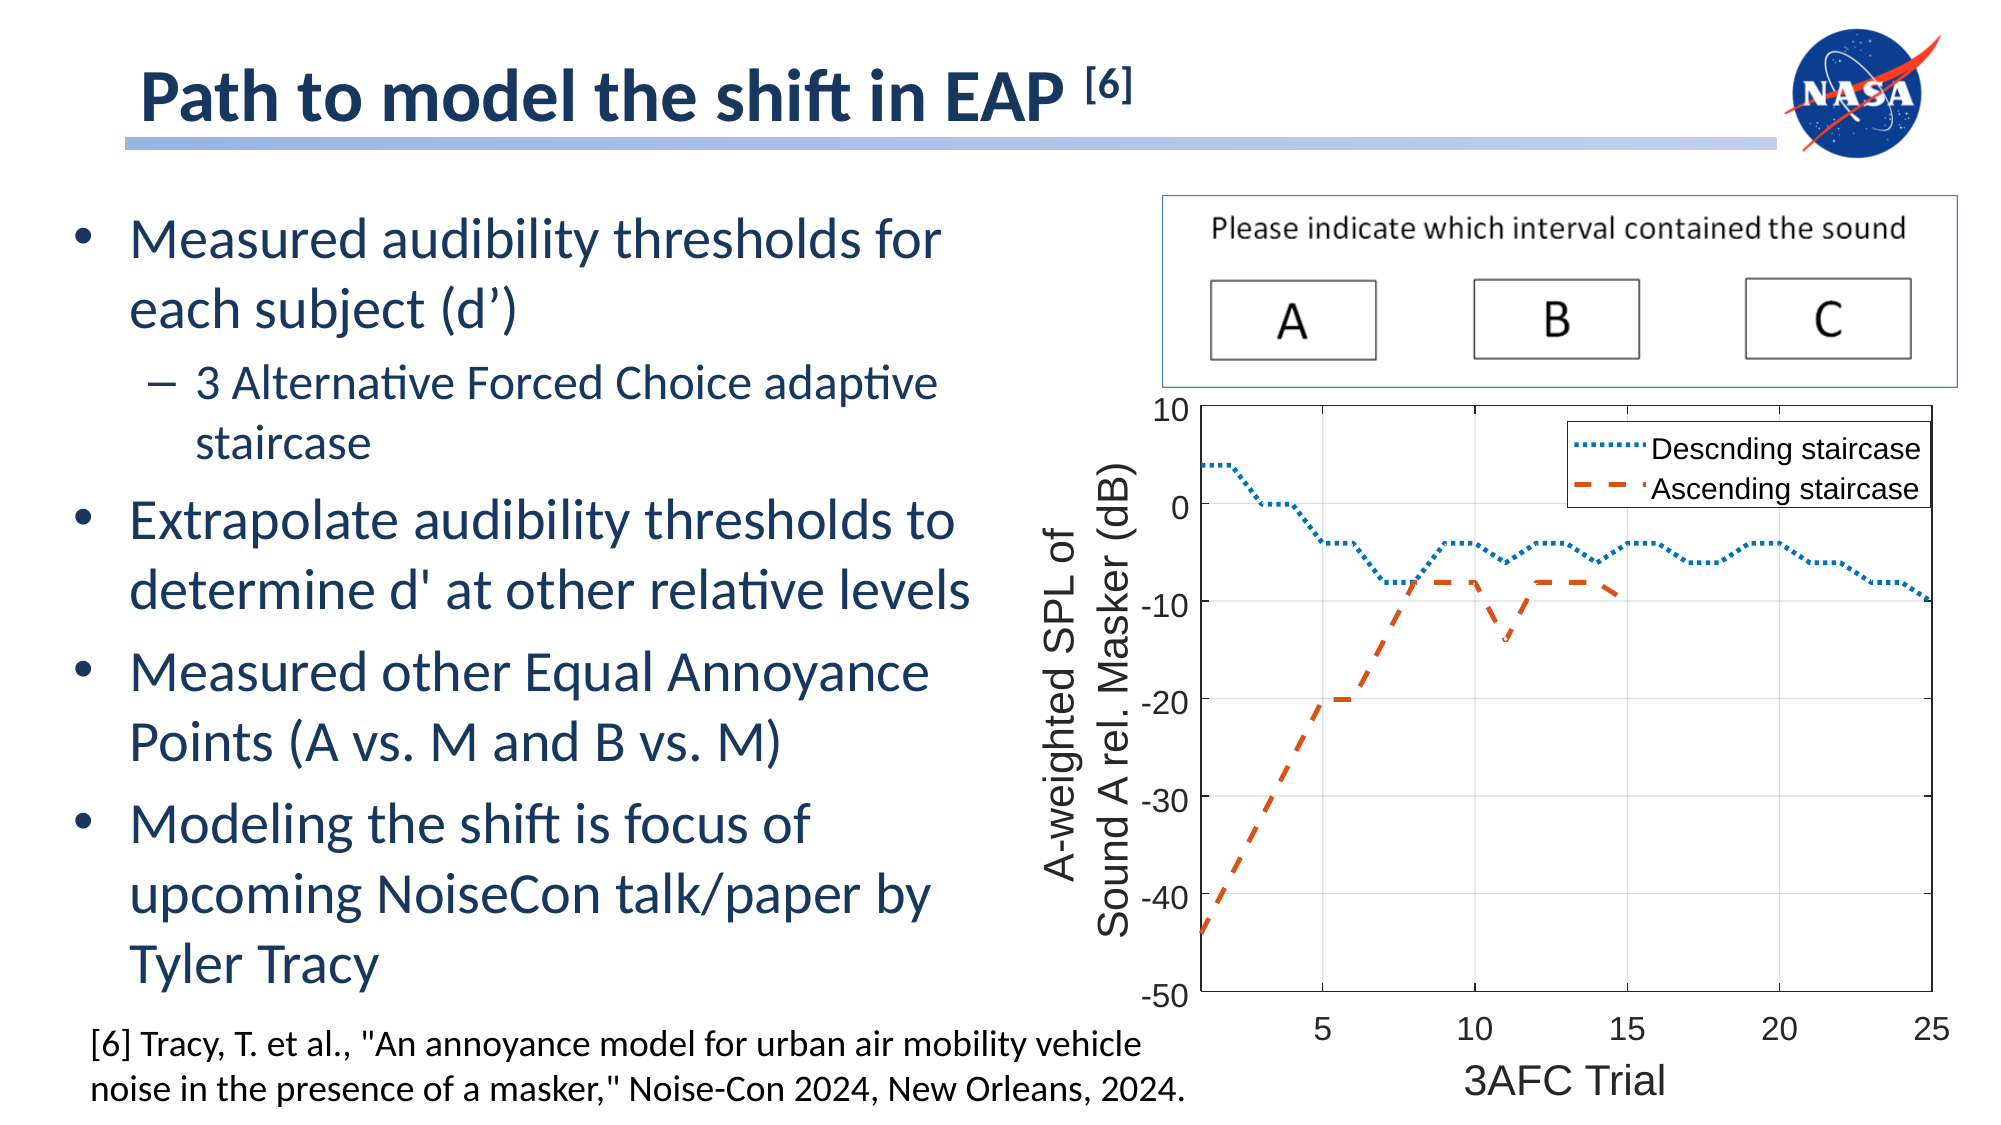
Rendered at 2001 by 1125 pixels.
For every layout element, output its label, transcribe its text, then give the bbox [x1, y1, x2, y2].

text_box [6] Tracy, T. et al., "An annoyance model for urban air mobility vehicle noise in the presence of a masker," Noise-Con 2024, New Orleans, 2024. [75, 1010, 1238, 1125]
list Measured audibility thresholds for each subject (d’) 3 Alternative Forced Choice adaptive staircase Extrapolate audibility thresholds to determine d' at other relative levels Measured other Equal Annoyance Points (A vs. M and B vs. M) Modeling the shift is focus of upcoming NoiseCon talk/paper by Tyler Tracy [73, 200, 1000, 943]
title Path to model the shift in EAP [6] [125, 45, 1863, 138]
picture [1700, 12, 2001, 175]
picture [1024, 195, 2000, 1101]
